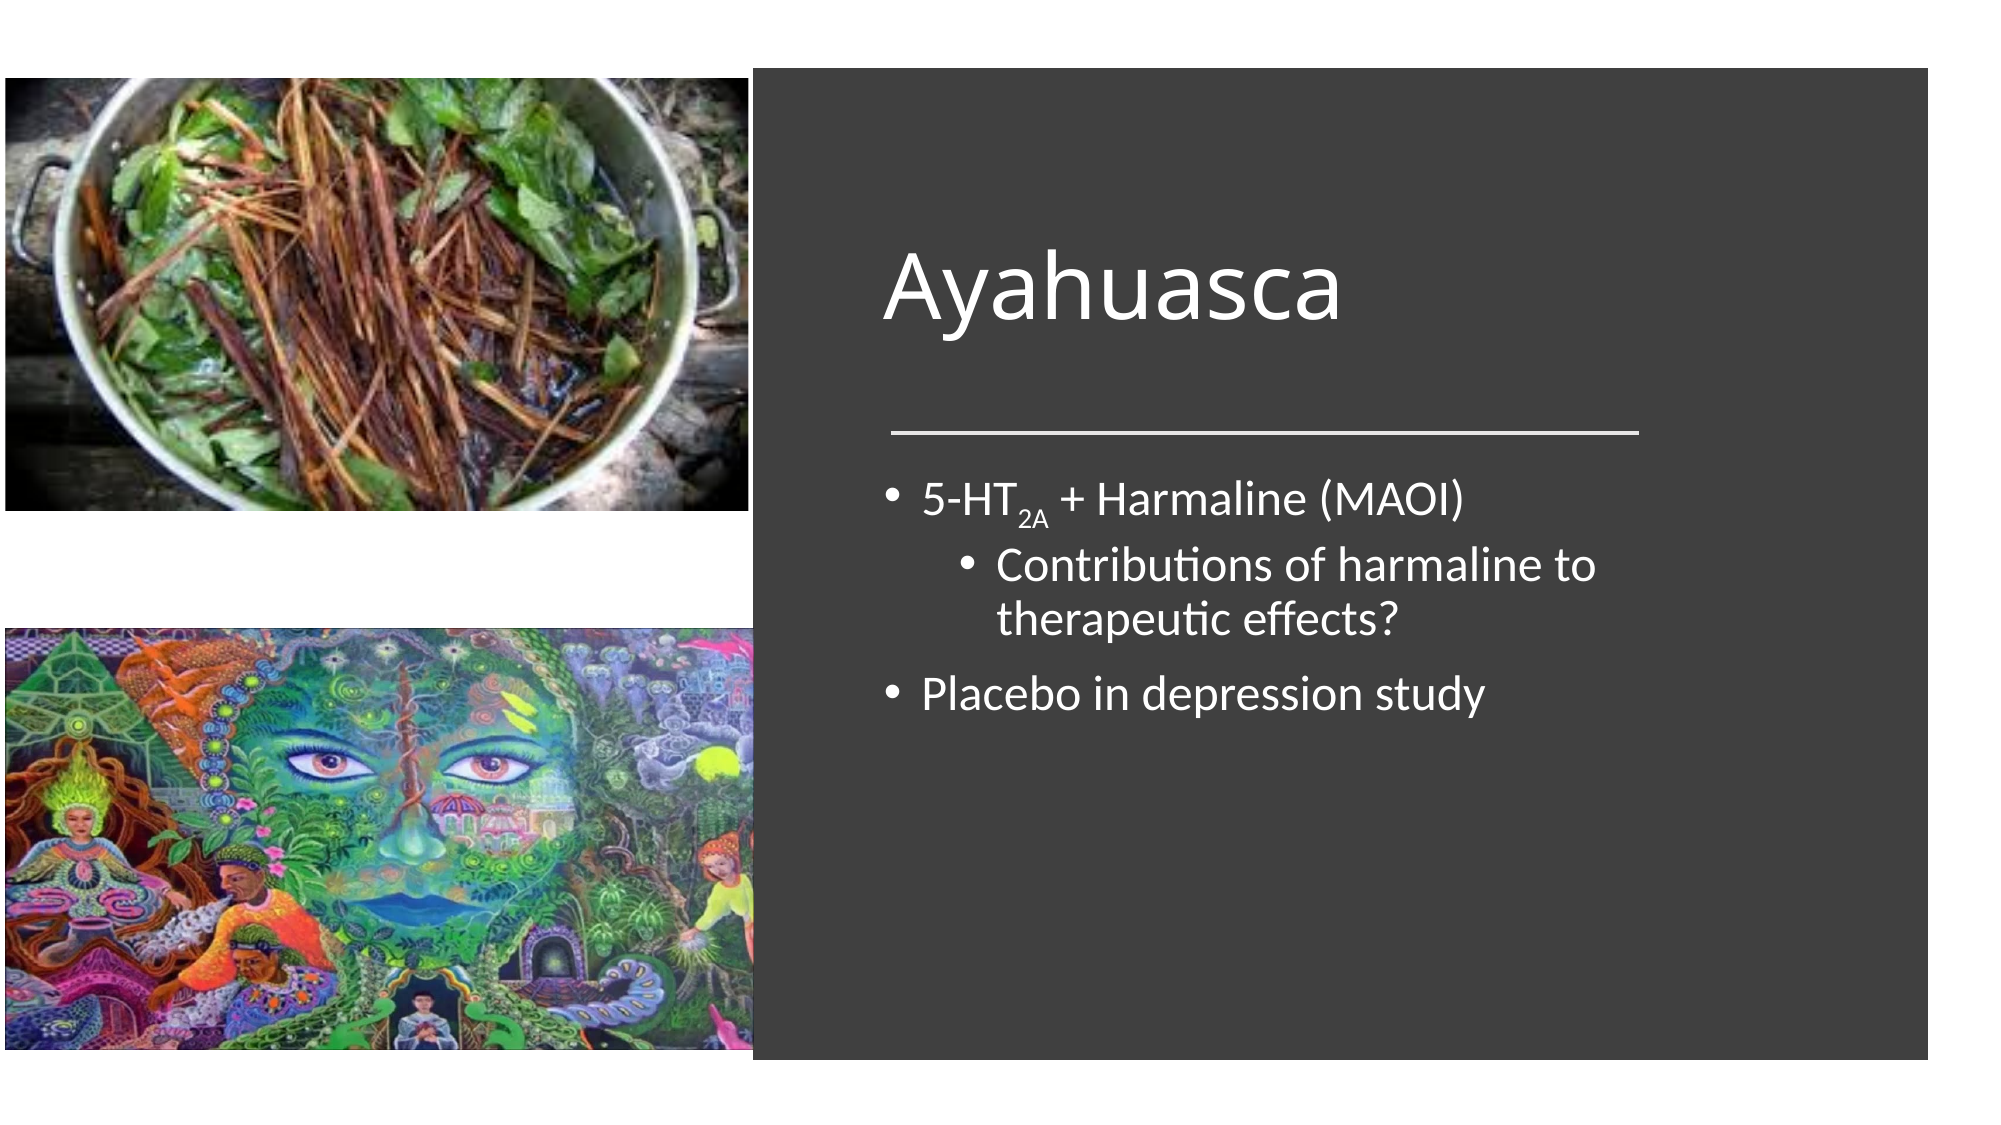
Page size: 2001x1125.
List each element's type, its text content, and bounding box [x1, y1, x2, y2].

text_box [762, 77, 1918, 1050]
picture [5, 628, 754, 1050]
picture [5, 78, 749, 511]
list 5-HT2A + Harmaline (MAOI) Contributions of harmaline to therapeutic effects? Placebo in depression study [869, 459, 1812, 950]
title Ayahuasca [869, 172, 1795, 407]
